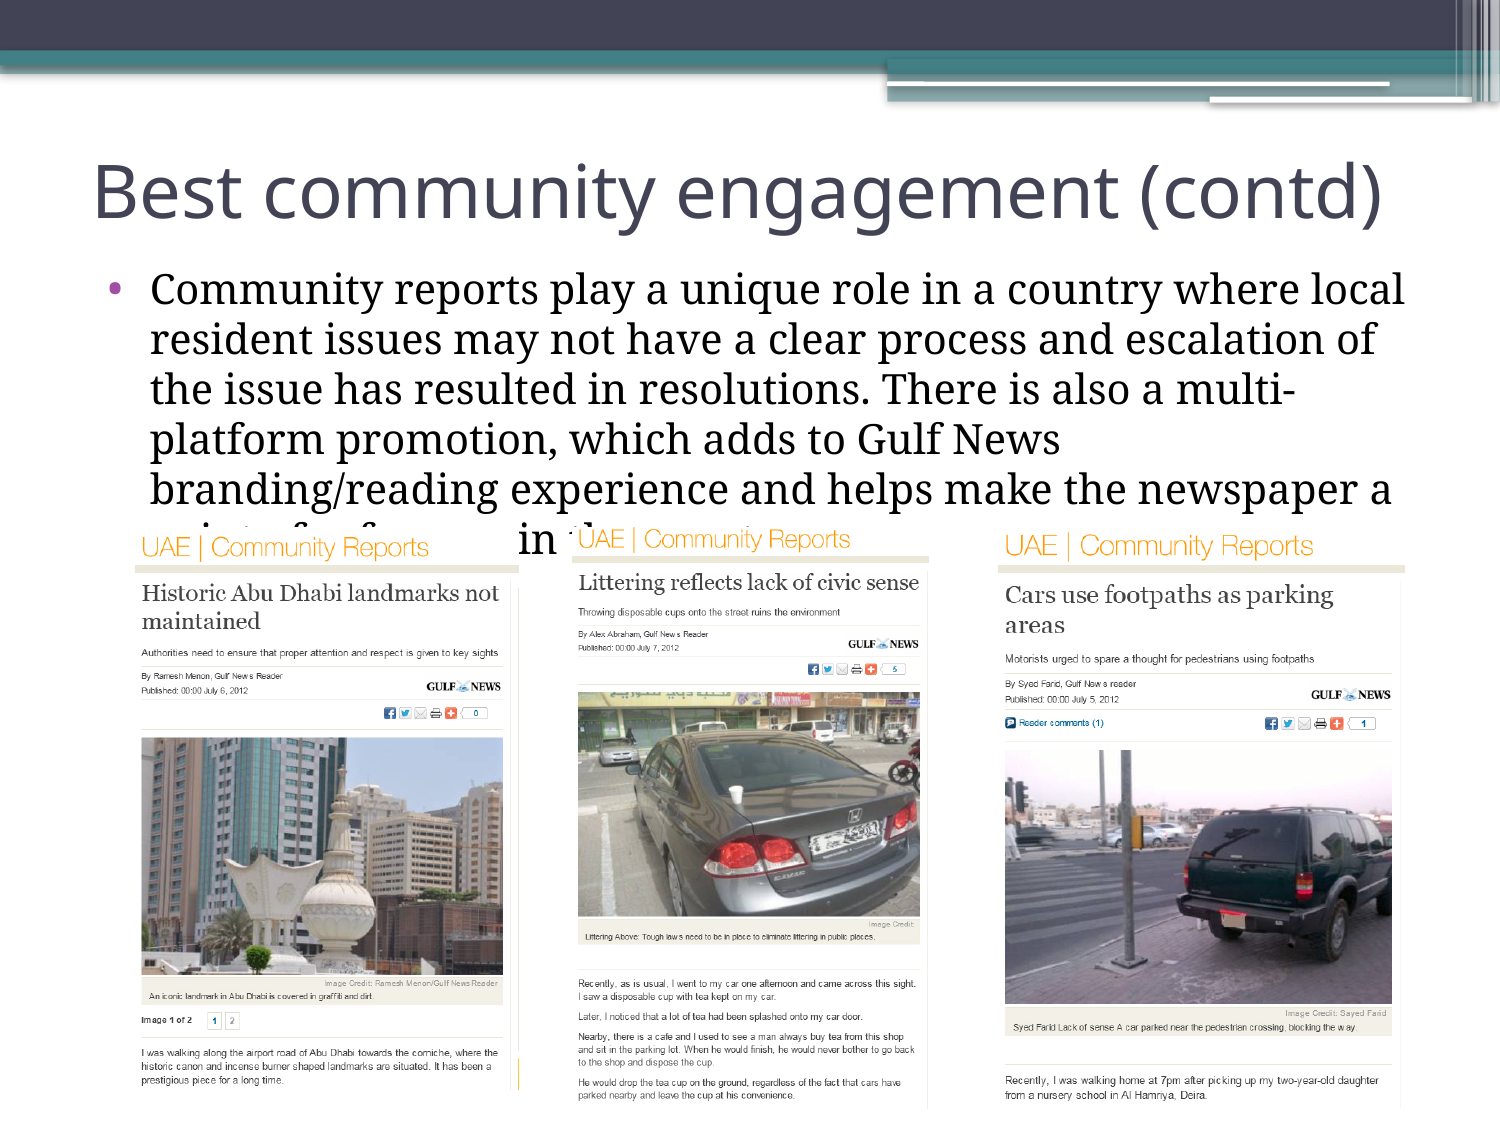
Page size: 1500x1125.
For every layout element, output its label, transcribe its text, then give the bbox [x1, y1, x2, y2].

picture [997, 526, 1405, 1110]
picture [572, 526, 929, 1110]
title Best community engagement (contd) [76, 101, 1427, 277]
list Community reports play a unique role in a country where local resident issues may not have a clear process and escalation of the issue has resulted in resolutions. There is also a multi-platform promotion, which adds to Gulf News branding/reading experience and helps make the newspaper a point of reference in the country. [75, 255, 1425, 1079]
picture [135, 526, 519, 1090]
